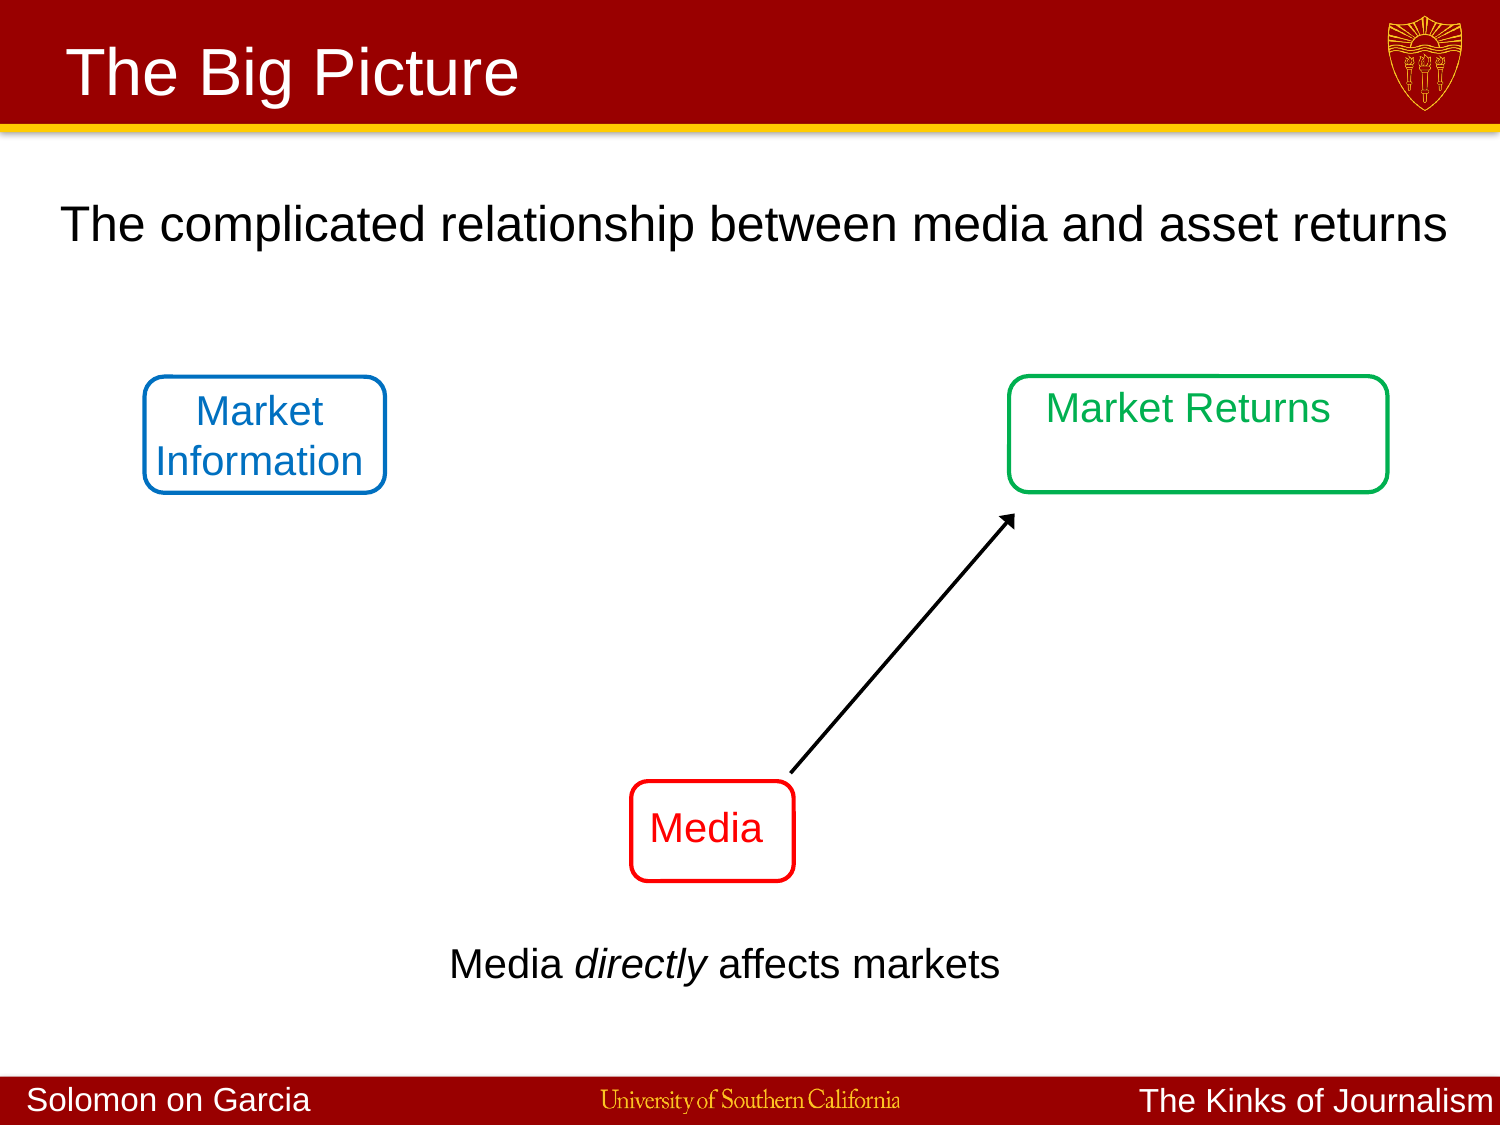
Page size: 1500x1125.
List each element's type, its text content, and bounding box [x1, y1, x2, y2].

text_box [379, 379, 388, 490]
text_box [1006, 373, 1390, 495]
title The Big Picture [49, 24, 1401, 113]
text_box [629, 779, 796, 884]
text_box Media directly affects markets [434, 929, 1203, 995]
text_box [151, 491, 378, 495]
text_box Market Information [140, 376, 379, 491]
text_box Media [631, 793, 782, 859]
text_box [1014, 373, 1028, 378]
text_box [790, 513, 1015, 774]
list The complicated relationship between media and asset returns [44, 183, 1500, 272]
